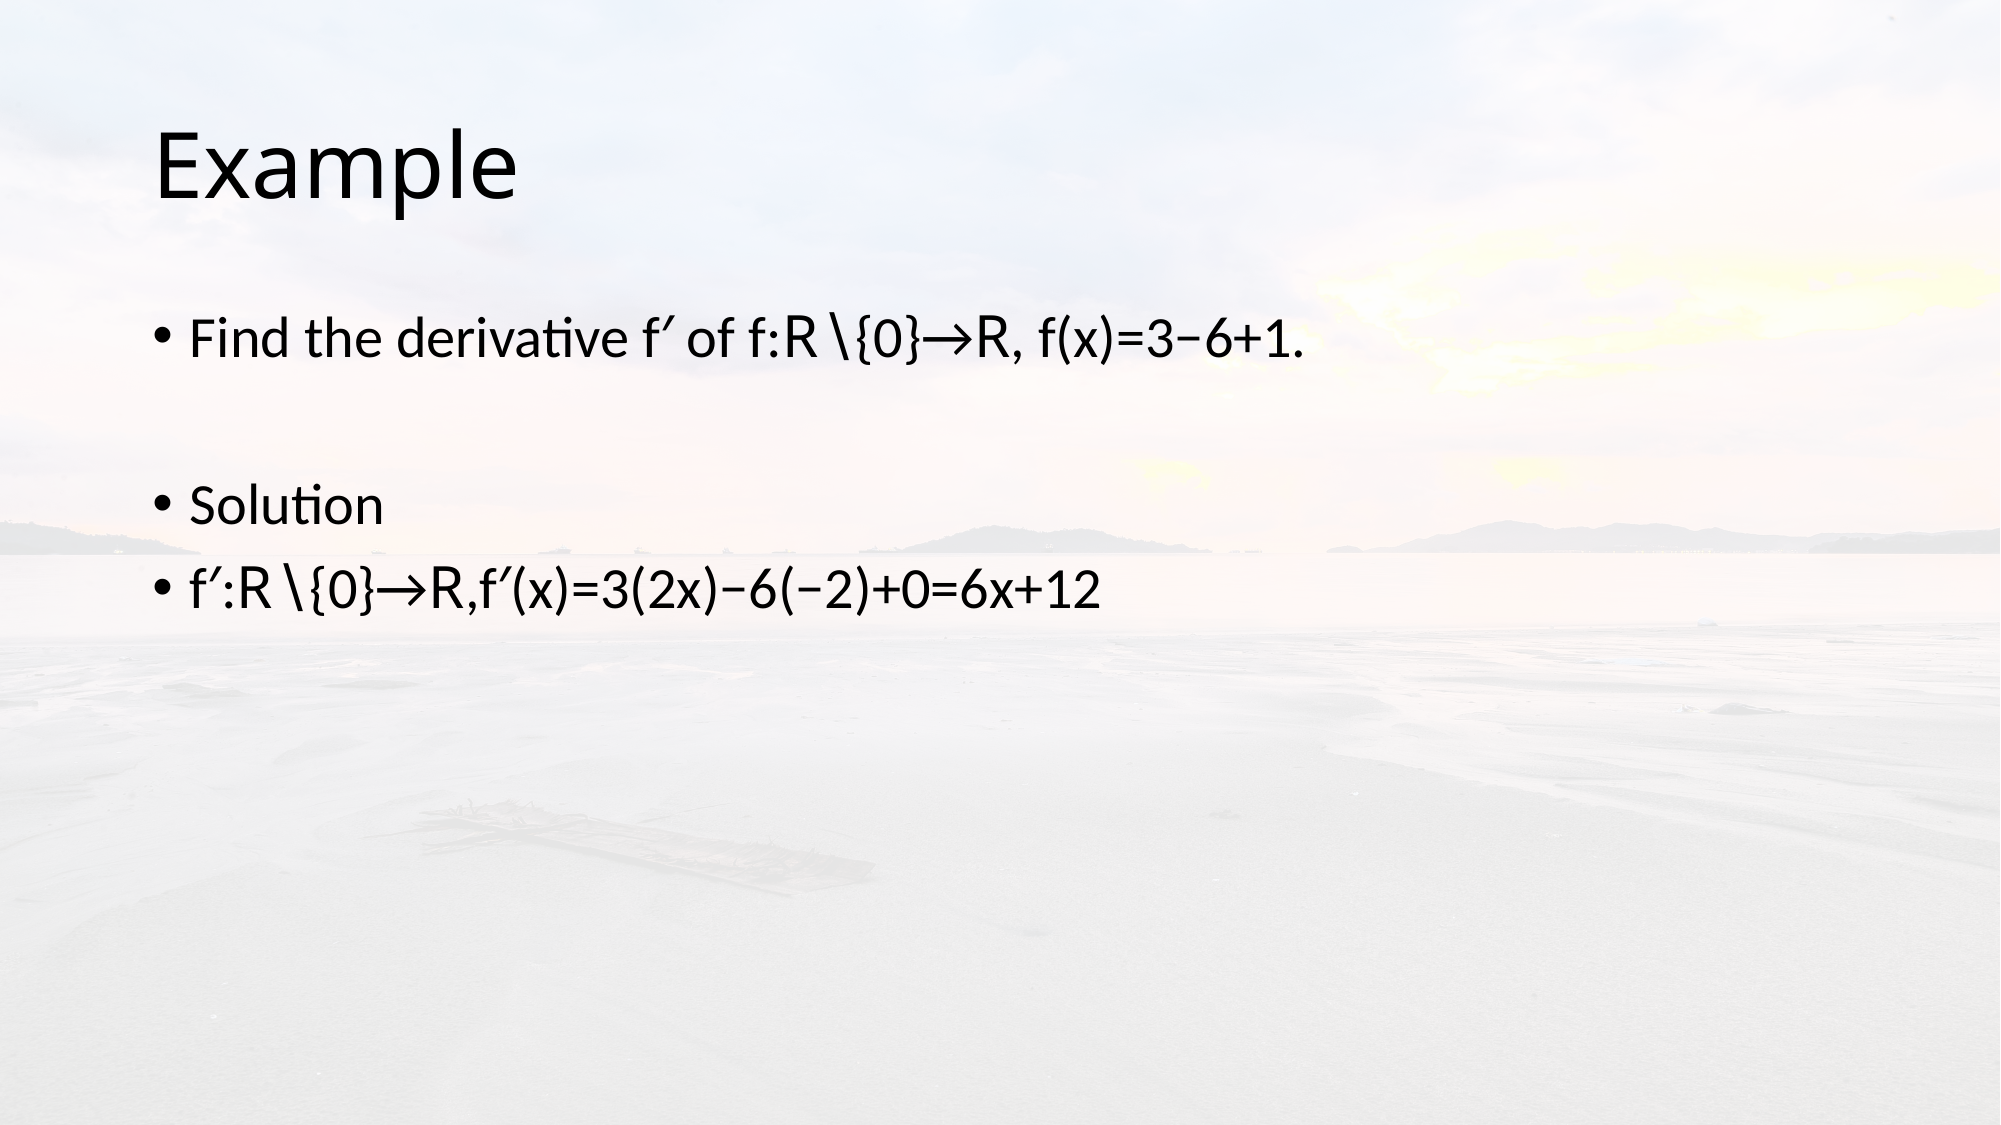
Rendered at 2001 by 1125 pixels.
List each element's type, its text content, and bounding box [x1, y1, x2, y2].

title Example [137, 59, 1863, 278]
